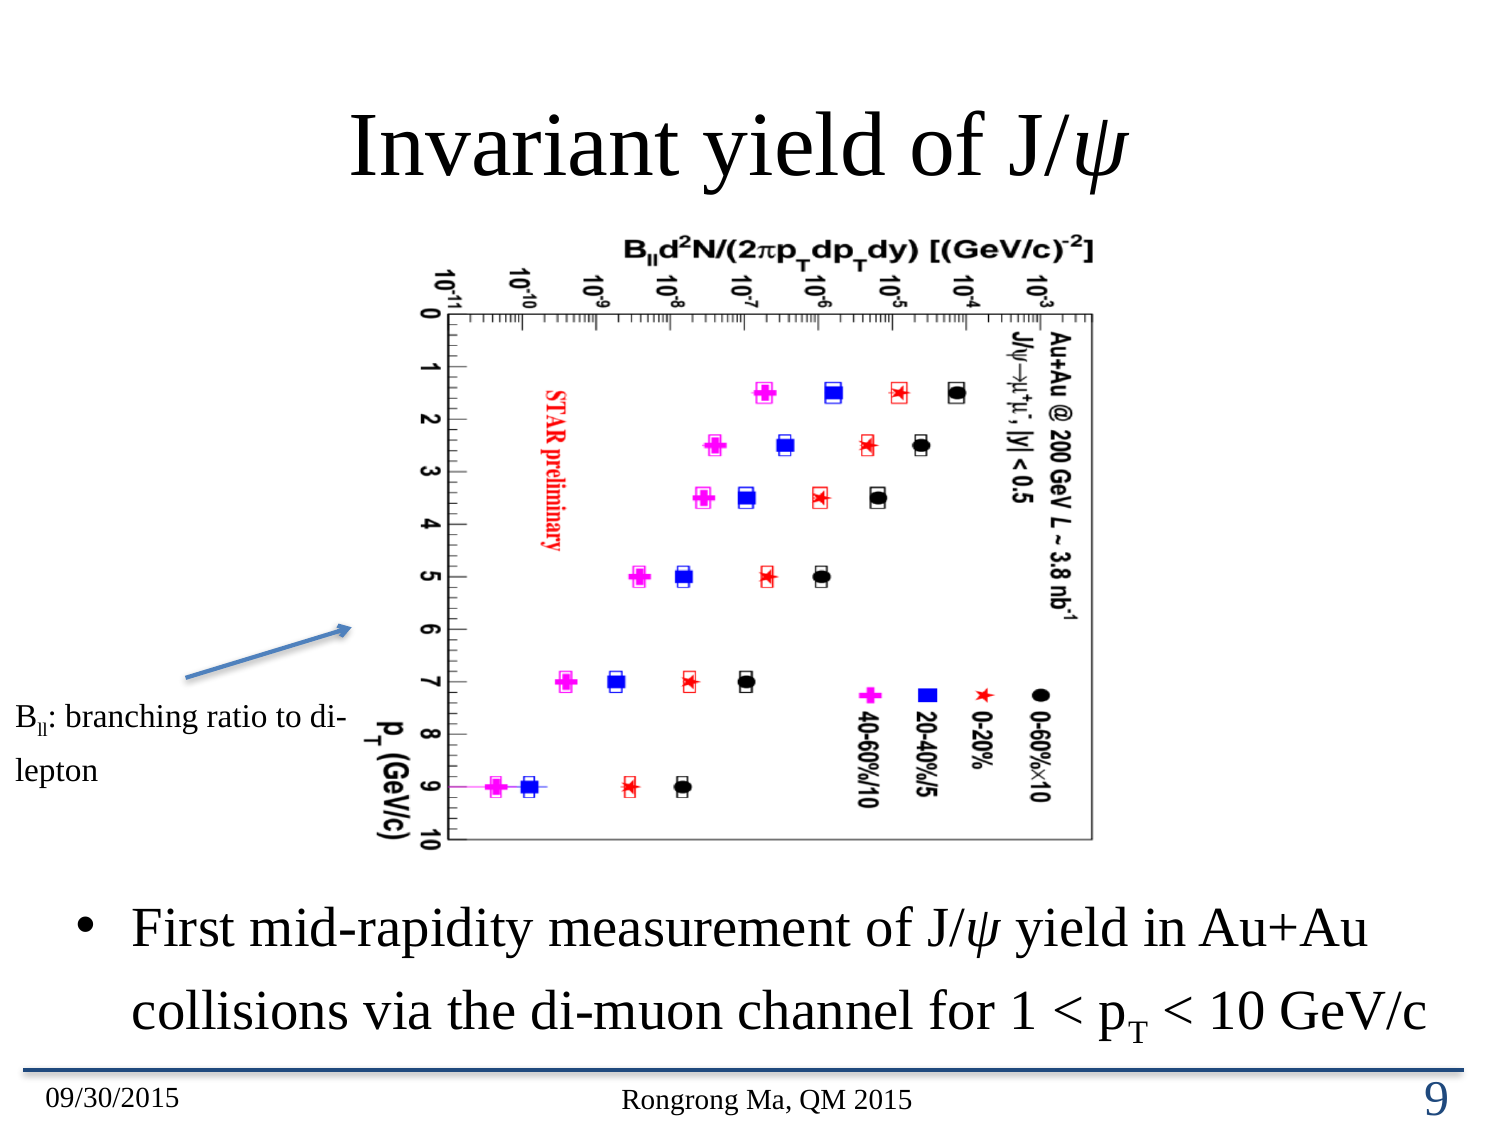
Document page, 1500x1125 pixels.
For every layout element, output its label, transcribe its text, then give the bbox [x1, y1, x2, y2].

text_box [185, 627, 352, 679]
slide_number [23, 1065, 203, 1125]
footer Rongrong Ma, QM 2015 [227, 1067, 1307, 1125]
text_box Bll: branching ratio to di-lepton [0, 677, 372, 797]
list First mid-rapidity measurement of J/ψ yield in Au+Au collisions via the di-muon channel for 1 < pT < 10 GeV/c [60, 868, 1450, 1066]
picture [409, 171, 1049, 928]
slide_number 9 [1343, 1065, 1465, 1125]
title Invariant yield of J/ψ [75, 45, 1425, 233]
